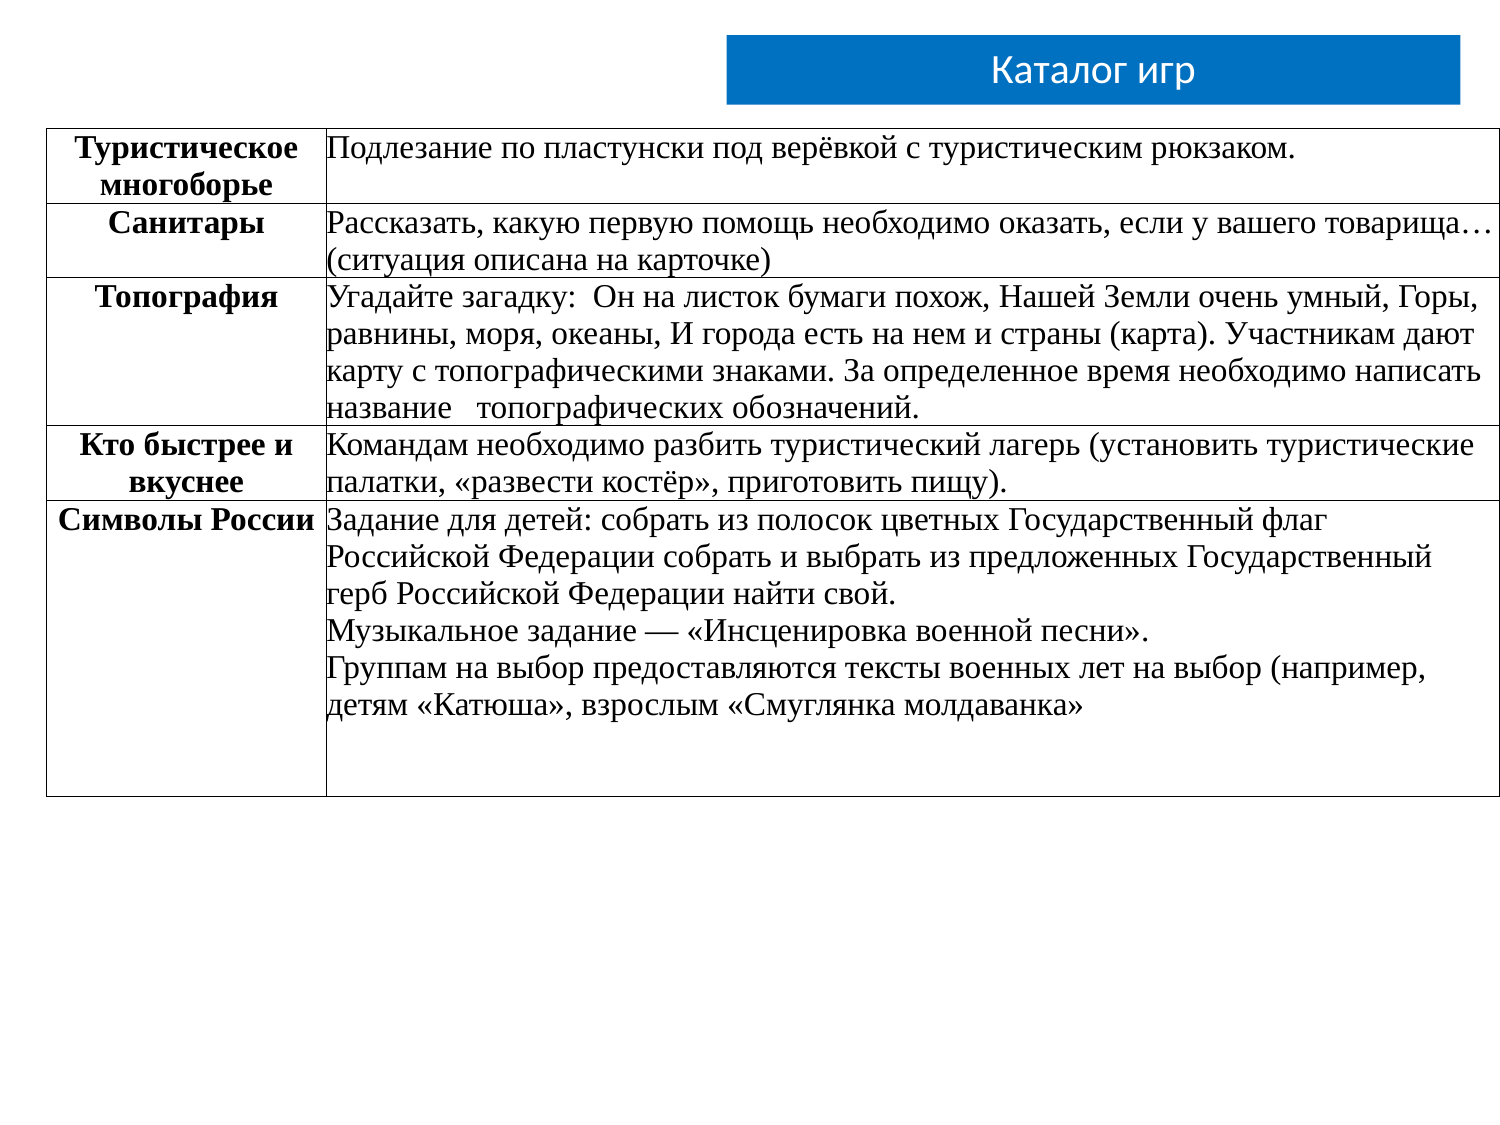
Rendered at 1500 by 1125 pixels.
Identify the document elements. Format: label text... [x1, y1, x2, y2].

table_header Туристическое многоборье [47, 129, 326, 203]
table_cell Топография [47, 278, 326, 425]
text_box Каталог игр [726, 35, 1461, 105]
table_cell Символы России [47, 501, 326, 796]
table_cell Санитары [47, 204, 326, 277]
table_header Подлезание по пластунски под верёвкой с туристическим рюкзаком. [327, 129, 1499, 203]
table_cell Угадайте загадку: Он на листок бумаги похож, Нашей Земли очень умный, Горы, равнины, моря, океаны, И города есть на нем и страны (карта). Участникам дают карту с топографическими знаками. За определенное время необходимо написать название топографических обозначений. [327, 278, 1499, 425]
table_cell Командам необходимо разбить туристический лагерь (установить туристические палатки, «развести костёр», приготовить пищу). [327, 426, 1499, 500]
table_cell Задание для детей: собрать из полосок цветных Государственный флаг Российской Федерации собрать и выбрать из предложенных Государственный герб Российской Федерации найти свой. Музыкальное задание — «Инсценировка военной песни». Группам на выбор предоставляются тексты военных лет на выбор (например, детям «Катюша», взрослым «Смуглянка молдаванка» [327, 501, 1499, 796]
table_cell Рассказать, какую первую помощь необходимо оказать, если у вашего товарища… (ситуация описана на карточке) [327, 204, 1499, 277]
table_cell Кто быстрее и вкуснее [47, 426, 326, 500]
